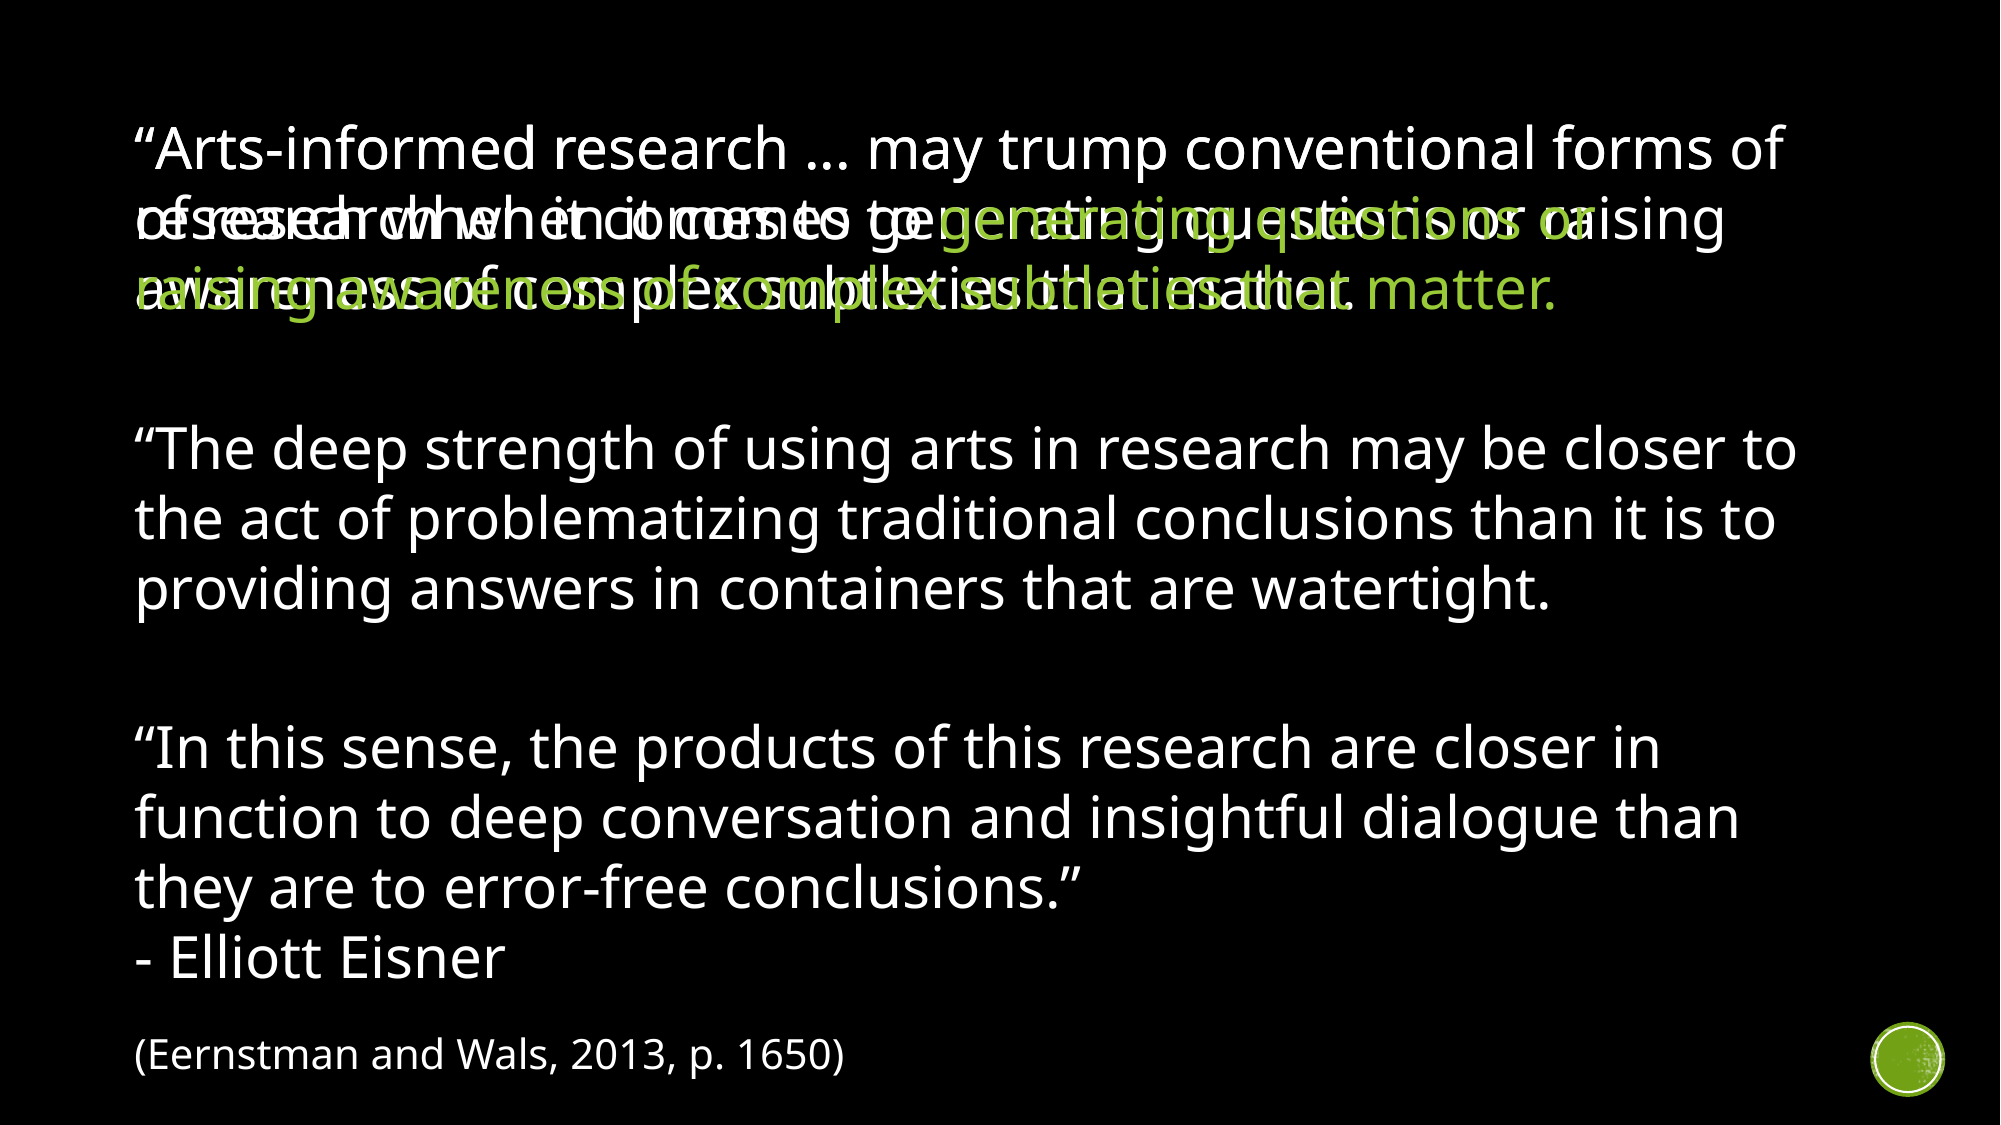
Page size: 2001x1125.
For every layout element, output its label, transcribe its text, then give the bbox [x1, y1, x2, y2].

text_box “In this sense, the products of this research are closer in function to deep conversation and insightful dialogue than they are to error-free conclusions.” - Elliott Eisner [119, 703, 1828, 998]
text_box “The deep strength of using arts in research may be closer to the act of problematizing traditional conclusions than it is to providing answers in containers that are watertight. [119, 403, 1828, 629]
text_box “Arts-informed research ... may trump conventional forms of research when it comes to generating questions or raising awareness of complex subtleties that matter. [119, 103, 1771, 399]
text_box (Eernstman and Wals, 2013, p. 1650) [119, 1020, 1277, 1086]
text_box “Arts-informed research ... may trump conventional forms of research when it comes to generating questions or raising awareness of complex subtleties that matter. [1771, 103, 1828, 329]
